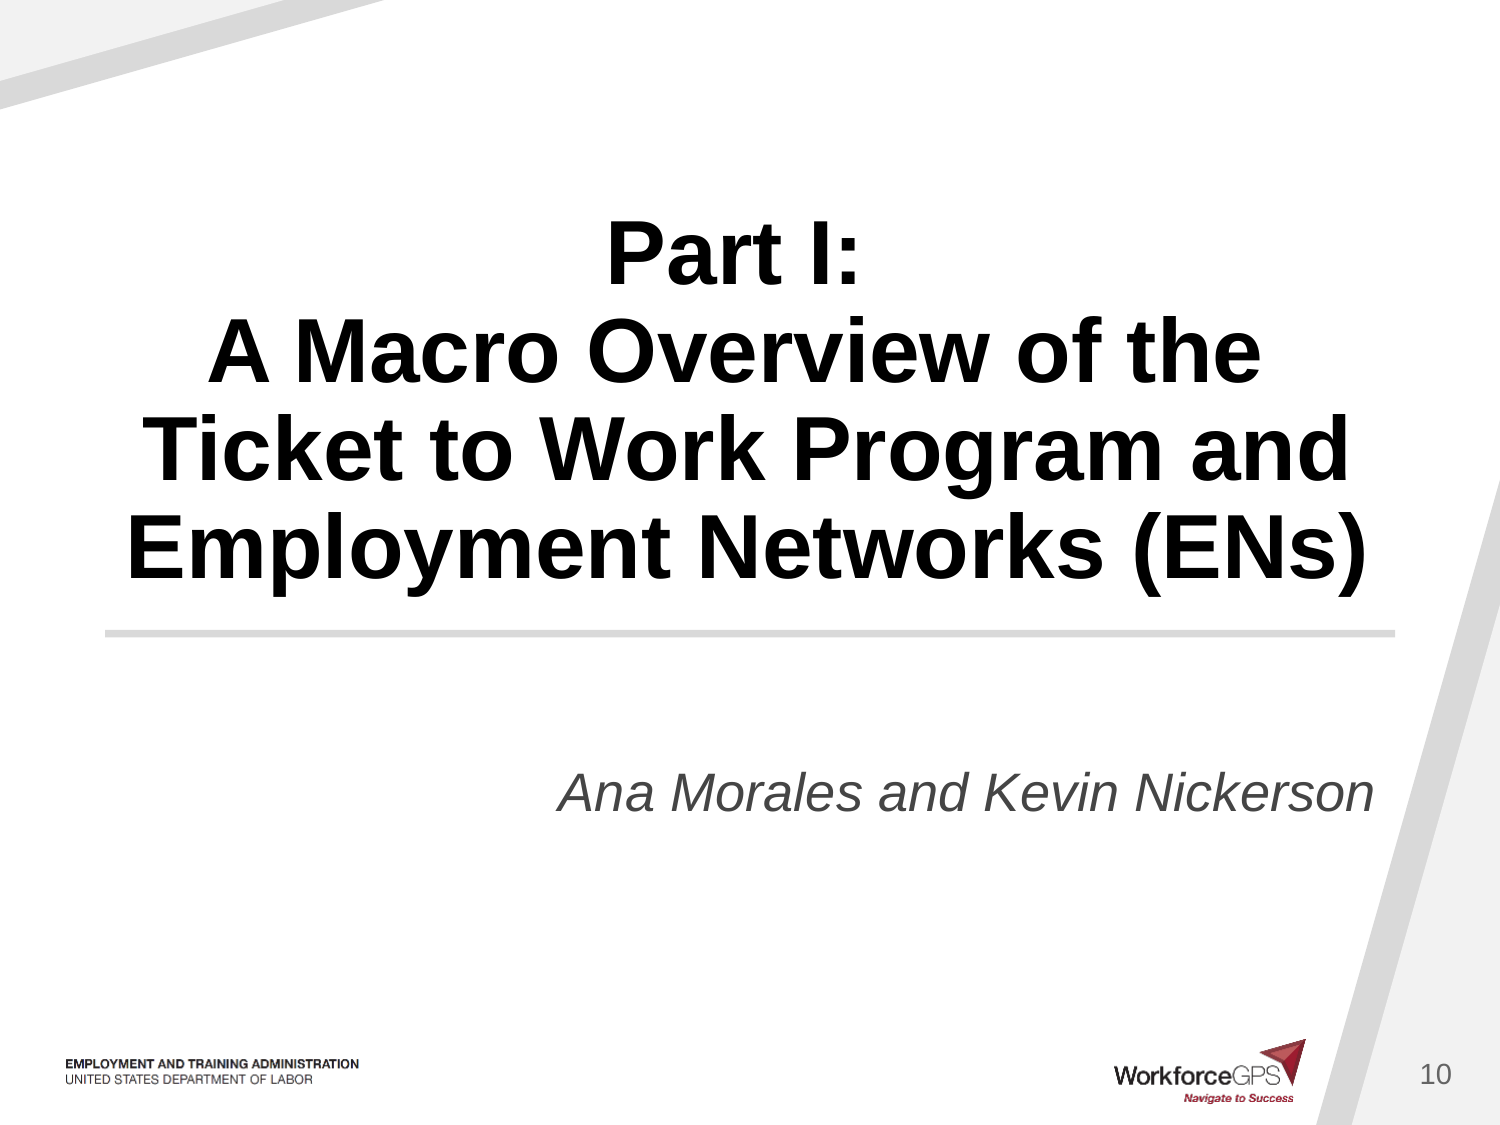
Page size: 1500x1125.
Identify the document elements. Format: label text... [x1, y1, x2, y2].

slide_number 10 [1343, 1042, 1468, 1103]
list Ana Morales and Kevin Nickerson [102, 659, 1393, 973]
title Part I: A Macro Overview of the Ticket to Work Program and Employment Networks (ENs) [102, 138, 1393, 607]
picture [59, 1053, 370, 1092]
picture [1112, 1038, 1308, 1105]
